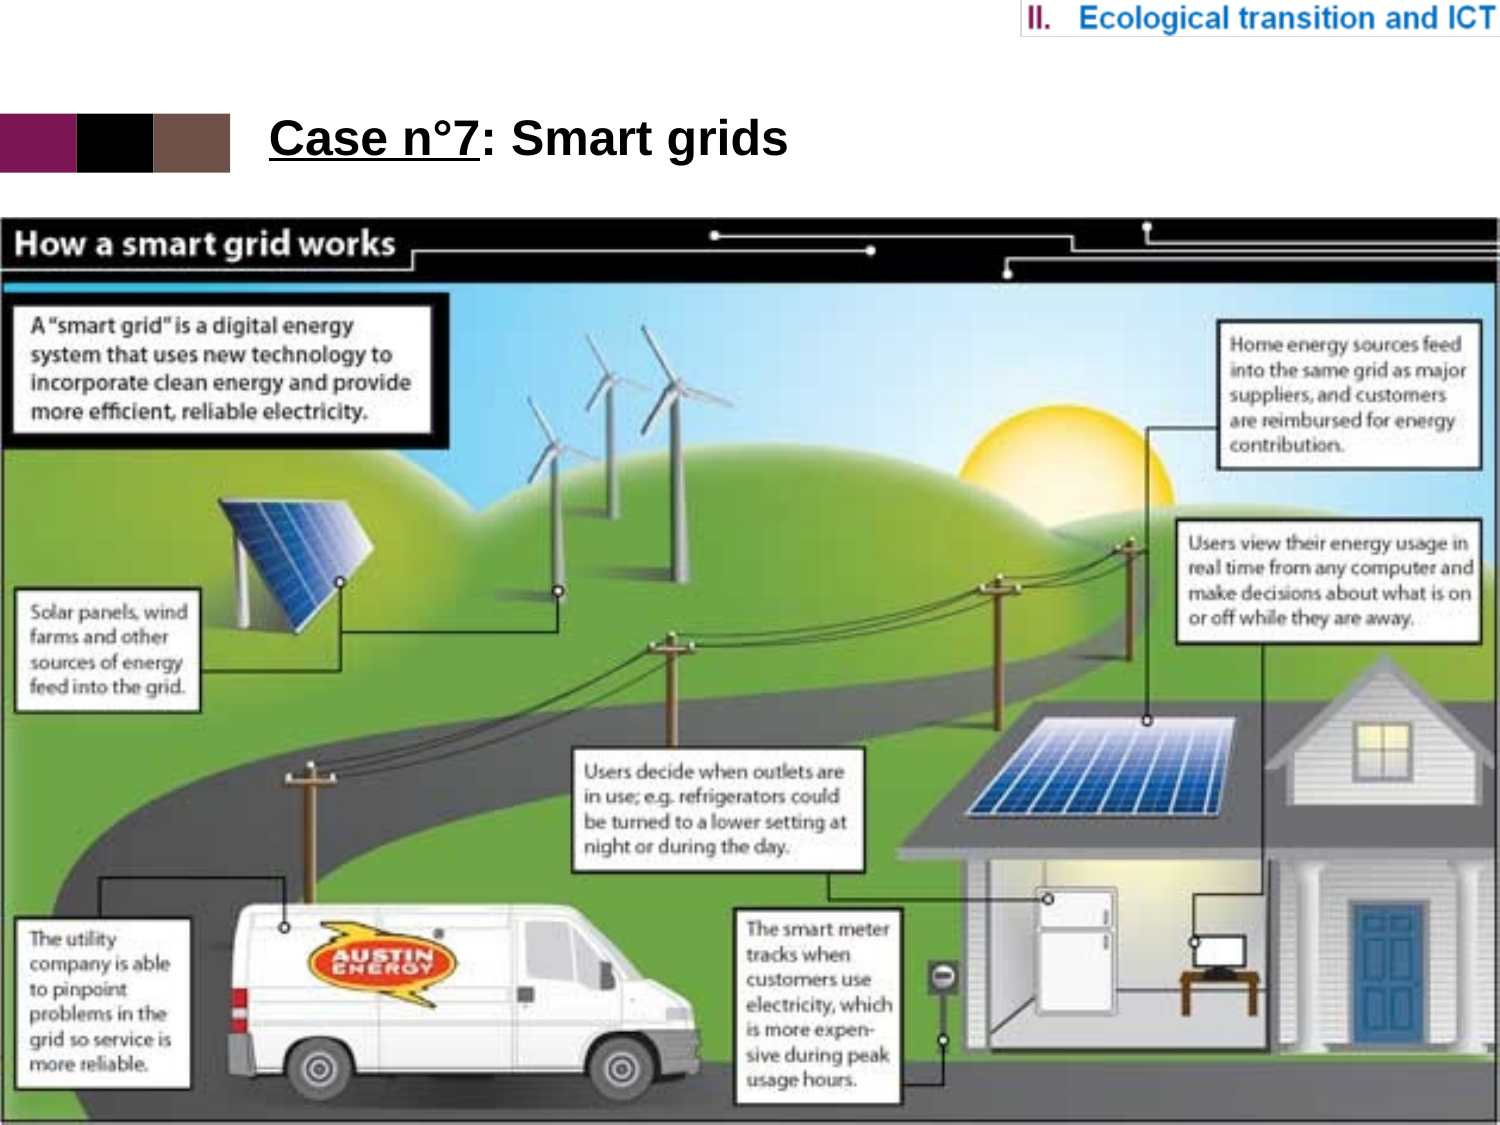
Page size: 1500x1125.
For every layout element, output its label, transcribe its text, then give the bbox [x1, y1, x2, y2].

picture [1021, 0, 1500, 36]
picture [0, 217, 1500, 1125]
title Case n°7: Smart grids [253, 42, 1191, 173]
